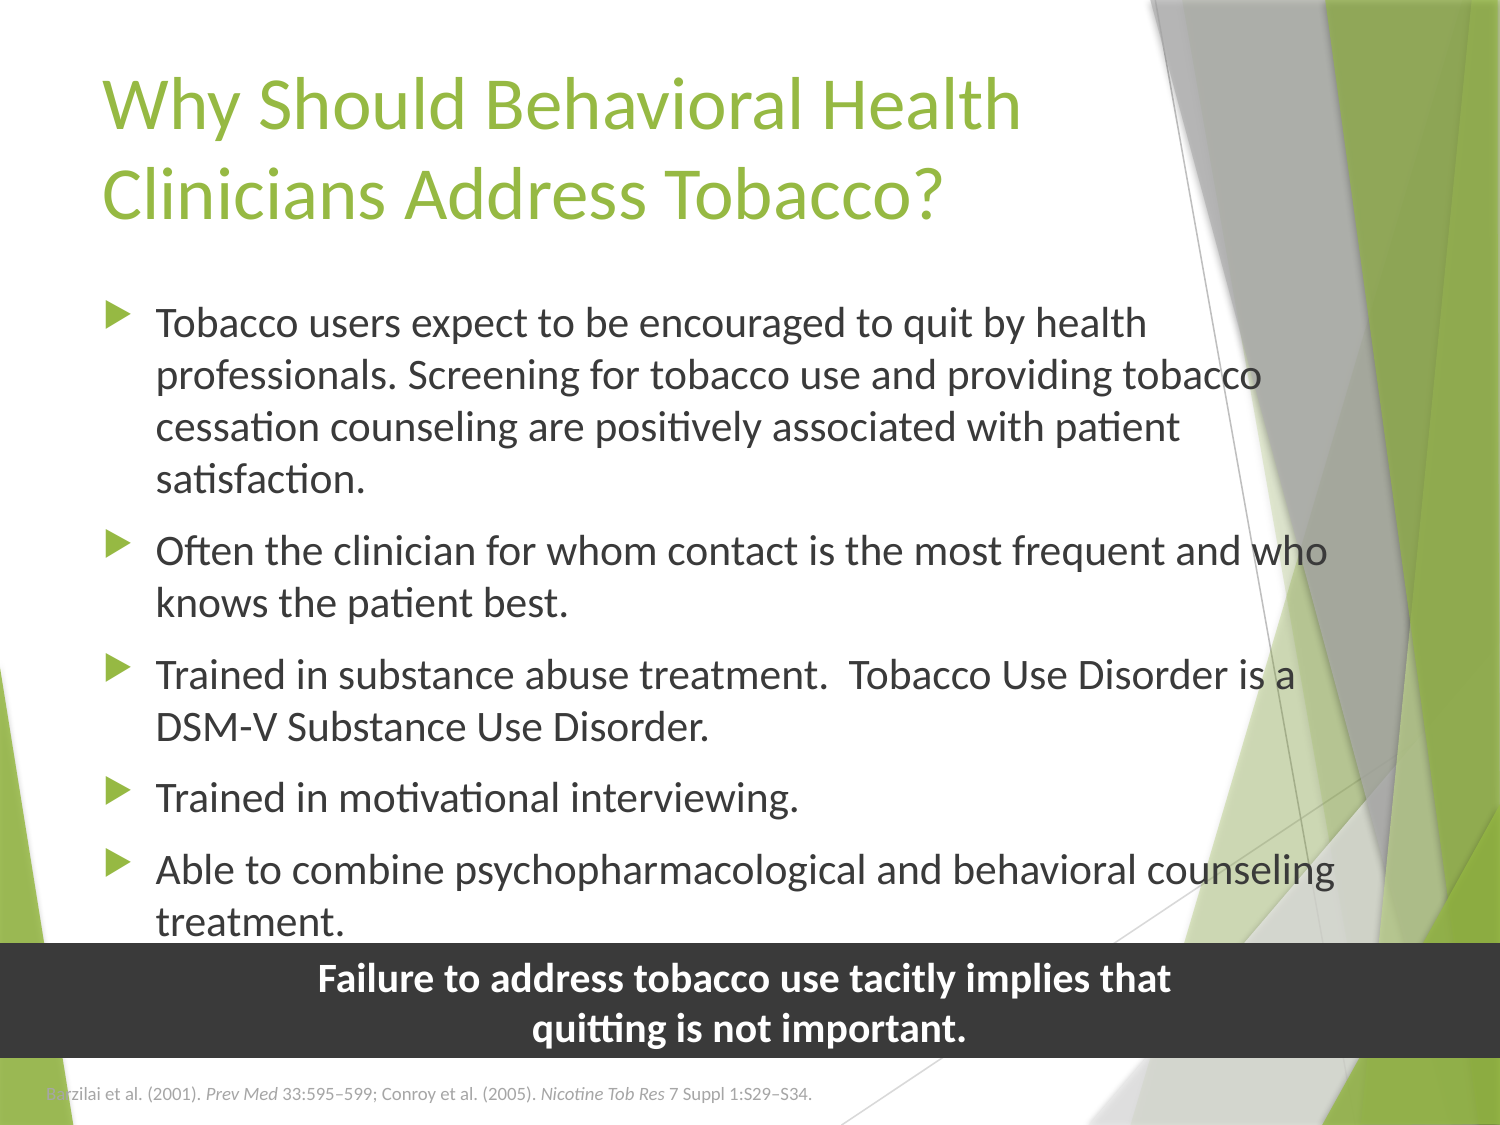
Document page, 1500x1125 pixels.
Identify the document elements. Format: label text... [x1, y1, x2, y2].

text_box Why Should Behavioral Health Clinicians Address Tobacco? [87, 54, 1268, 243]
list Tobacco users expect to be encouraged to quit by health professionals. Screening for tobacco use and providing tobacco cessation counseling are positively associated with patient satisfaction. Often the clinician for whom contact is the most frequent and who knows the patient best. Trained in substance abuse treatment. Tobacco Use Disorder is a DSM-V Substance Use Disorder. Trained in motivational interviewing. Able to combine psychopharmacological and behavioral counseling treatment. [87, 286, 1410, 943]
text_box Failure to address tobacco use tacitly implies that quitting is not important. [0, 943, 1500, 1058]
text_box Barzilai et al. (2001). Prev Med 33:595–599; Conroy et al. (2005). Nicotine Tob Res 7 Suppl 1:S29–S34. [31, 1074, 1500, 1112]
